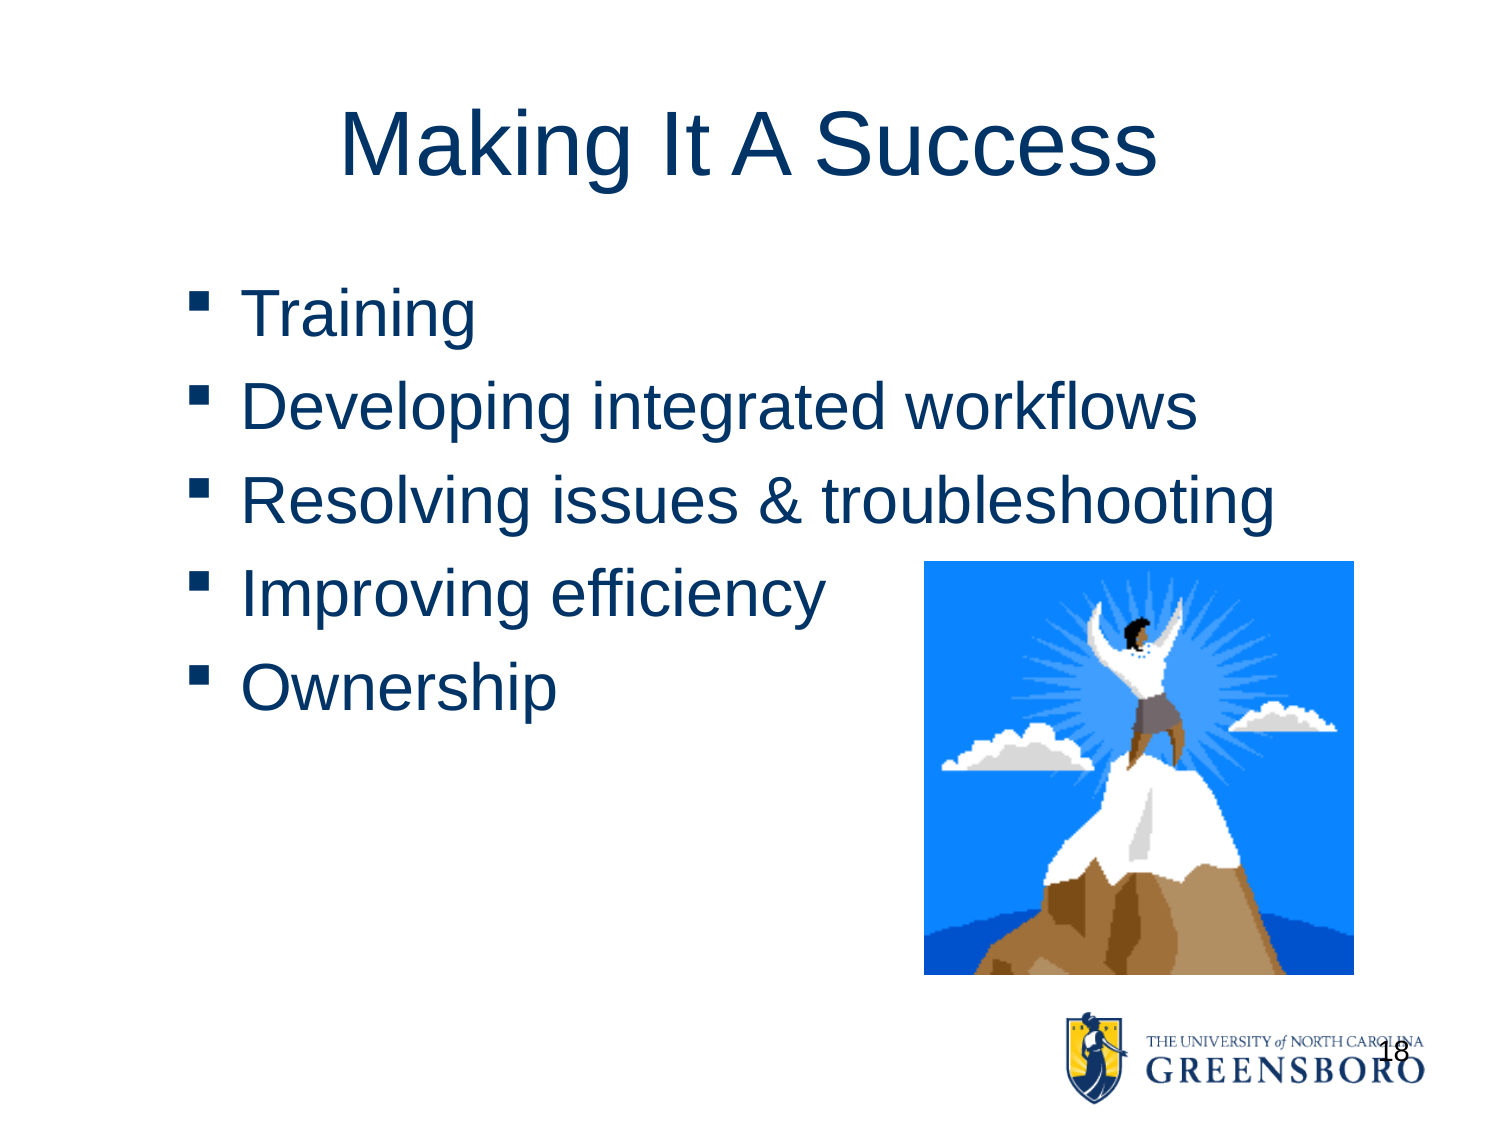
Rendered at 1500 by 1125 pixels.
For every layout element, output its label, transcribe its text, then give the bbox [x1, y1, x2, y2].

picture [924, 560, 1354, 976]
slide_number 18 [1074, 1024, 1426, 1103]
picture [1062, 1012, 1425, 1107]
list Training Developing integrated workflows Resolving issues & troubleshooting Improving efficiency Ownership [74, 262, 1426, 1006]
title Making It A Success [74, 44, 1426, 233]
